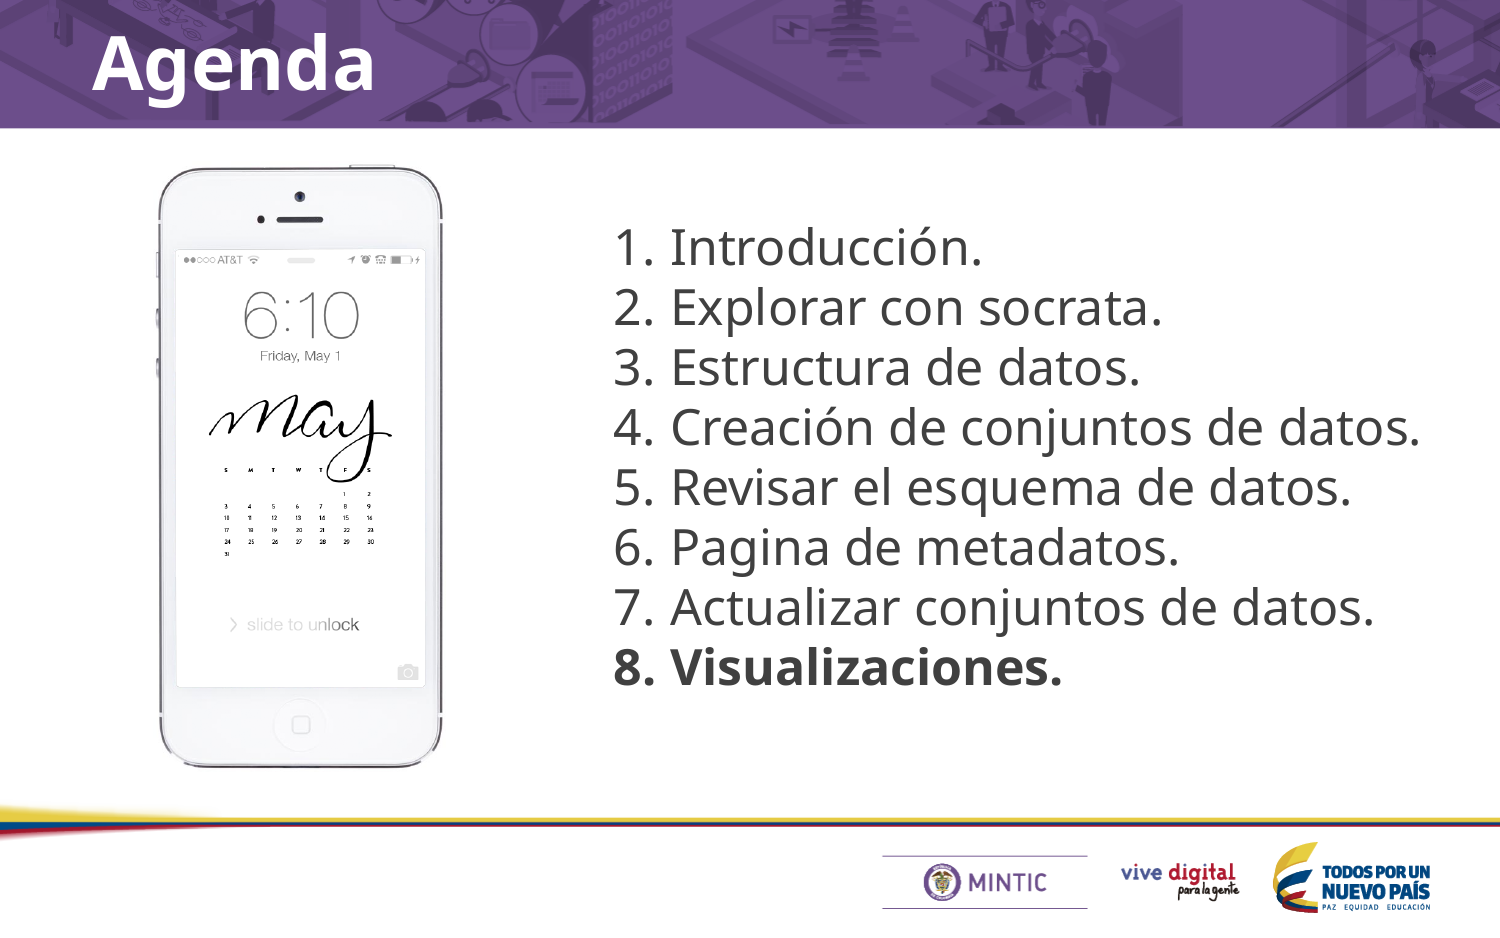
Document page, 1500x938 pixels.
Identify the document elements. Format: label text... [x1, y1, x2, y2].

text_box Introducción. Explorar con socrata. Estructura de datos. Creación de conjuntos de datos. Revisar el esquema de datos. Pagina de metadatos. Actualizar conjuntos de datos. Visualizaciones. [599, 208, 1467, 839]
picture [0, 0, 1500, 938]
text_box Agenda [0, 23, 534, 113]
